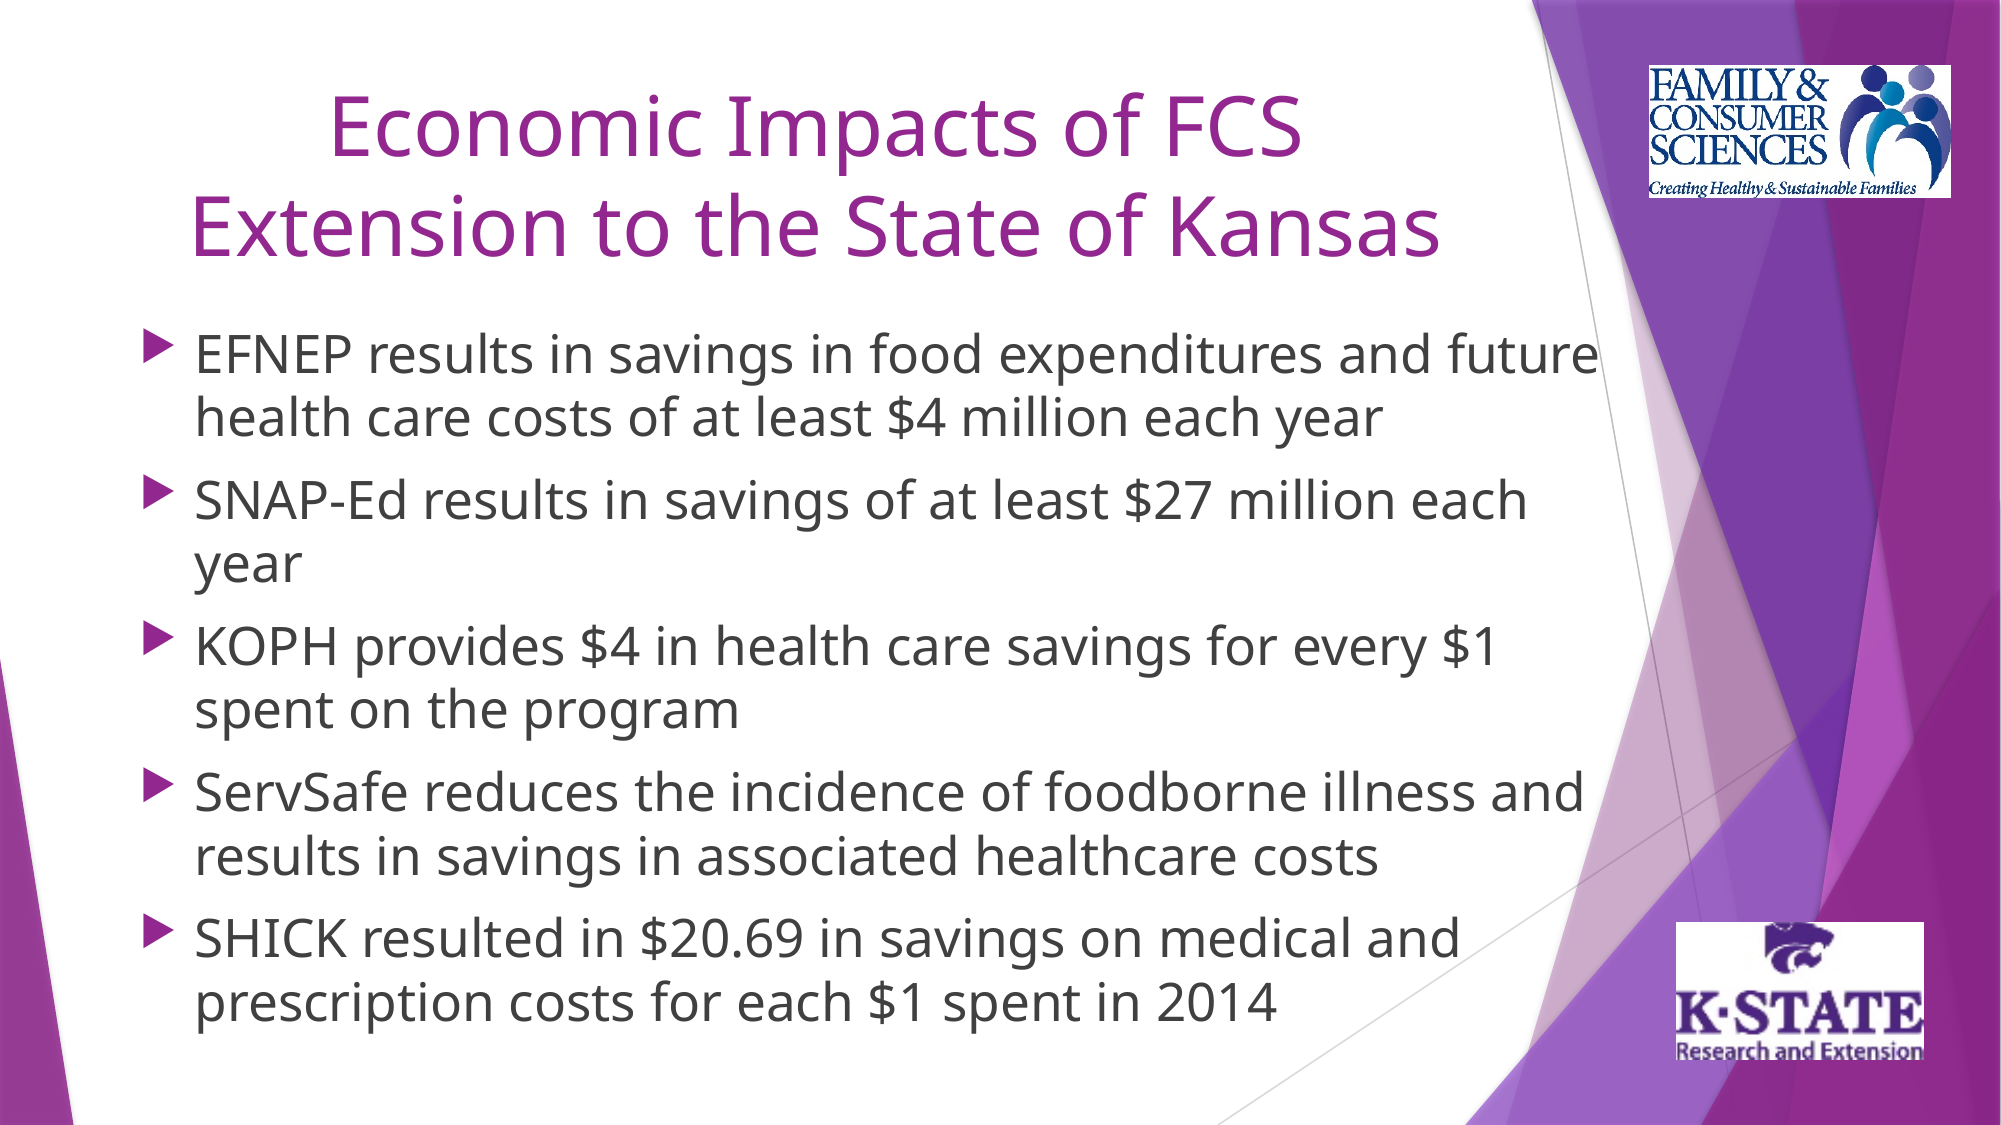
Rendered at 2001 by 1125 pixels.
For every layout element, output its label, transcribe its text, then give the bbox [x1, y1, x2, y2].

picture [1648, 65, 1952, 199]
list EFNEP results in savings in food expenditures and future health care costs of at least $4 million each year SNAP-Ed results in savings of at least $27 million each year KOPH provides $4 in health care savings for every $1 spent on the program ServSafe reduces the incidence of foodborne illness and results in savings in associated healthcare costs SHICK resulted in $20.69 in savings on medical and prescription costs for each $1 spent in 2014 [124, 312, 1650, 1041]
picture [1675, 921, 1925, 1061]
title Economic Impacts of FCS Extension to the State of Kansas [111, 65, 1522, 283]
